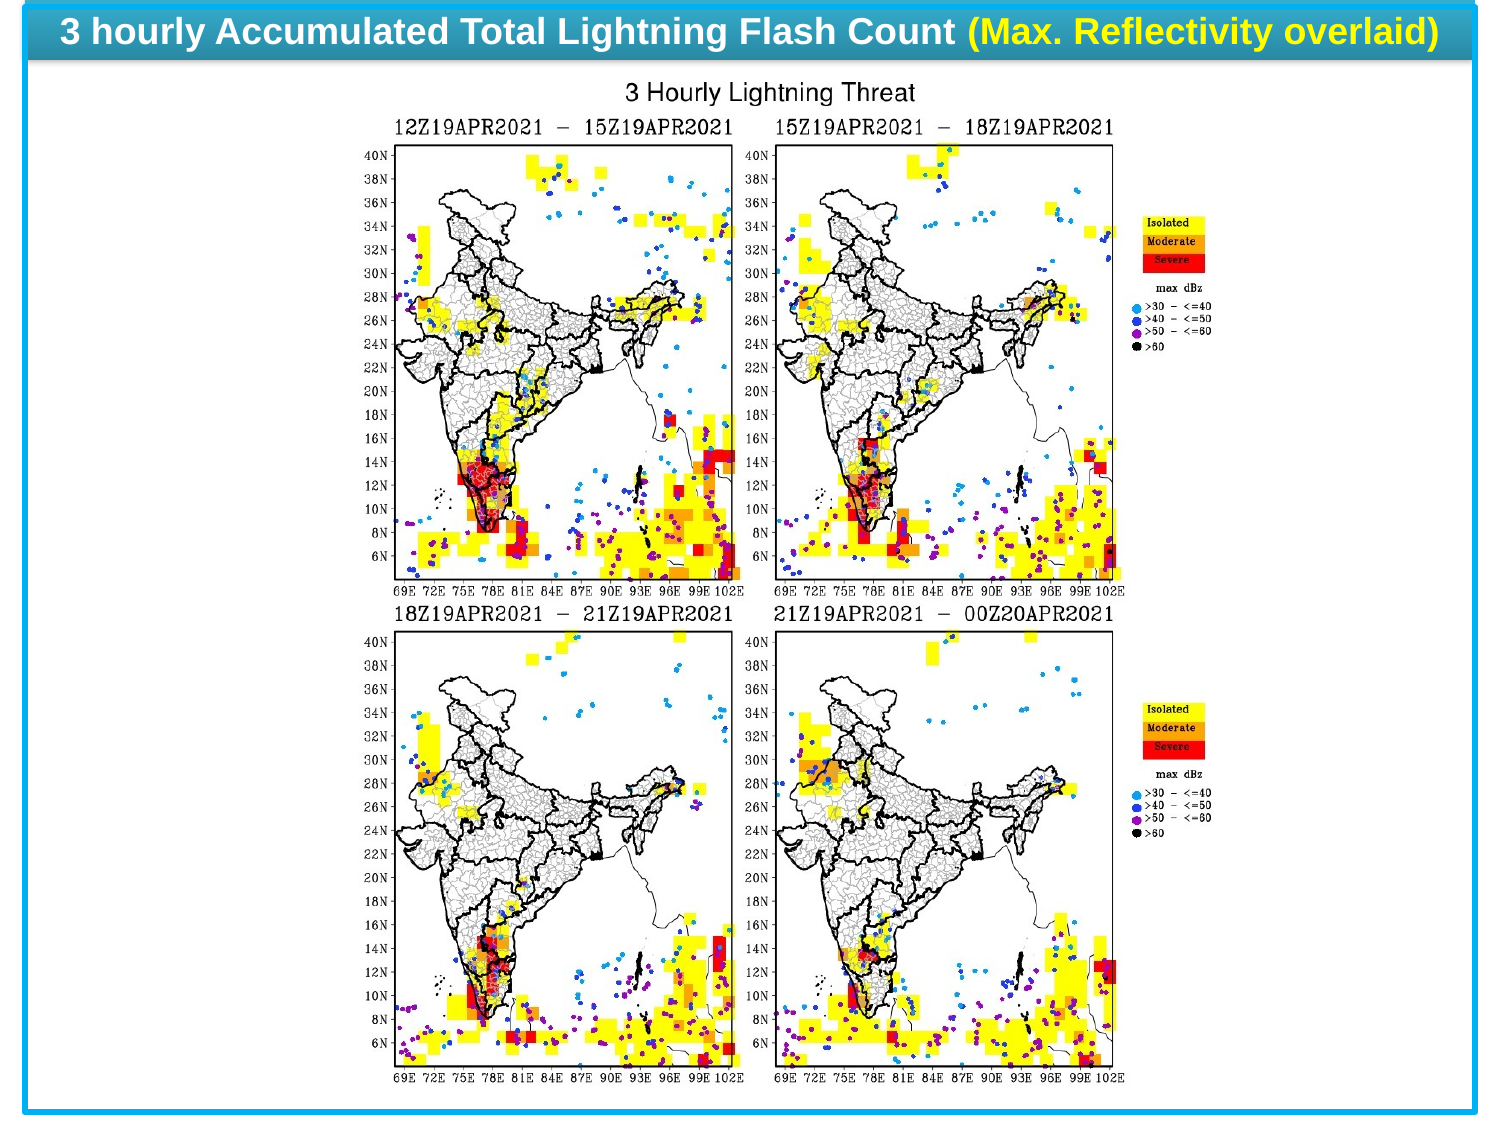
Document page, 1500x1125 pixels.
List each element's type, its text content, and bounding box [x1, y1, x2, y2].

text_box 3 hourly Accumulated Total Lightning Flash Count (Max. Reflectivity overlaid) [24, 0, 1475, 5]
text_box [23, 5, 1477, 1114]
picture [358, 82, 1212, 1087]
